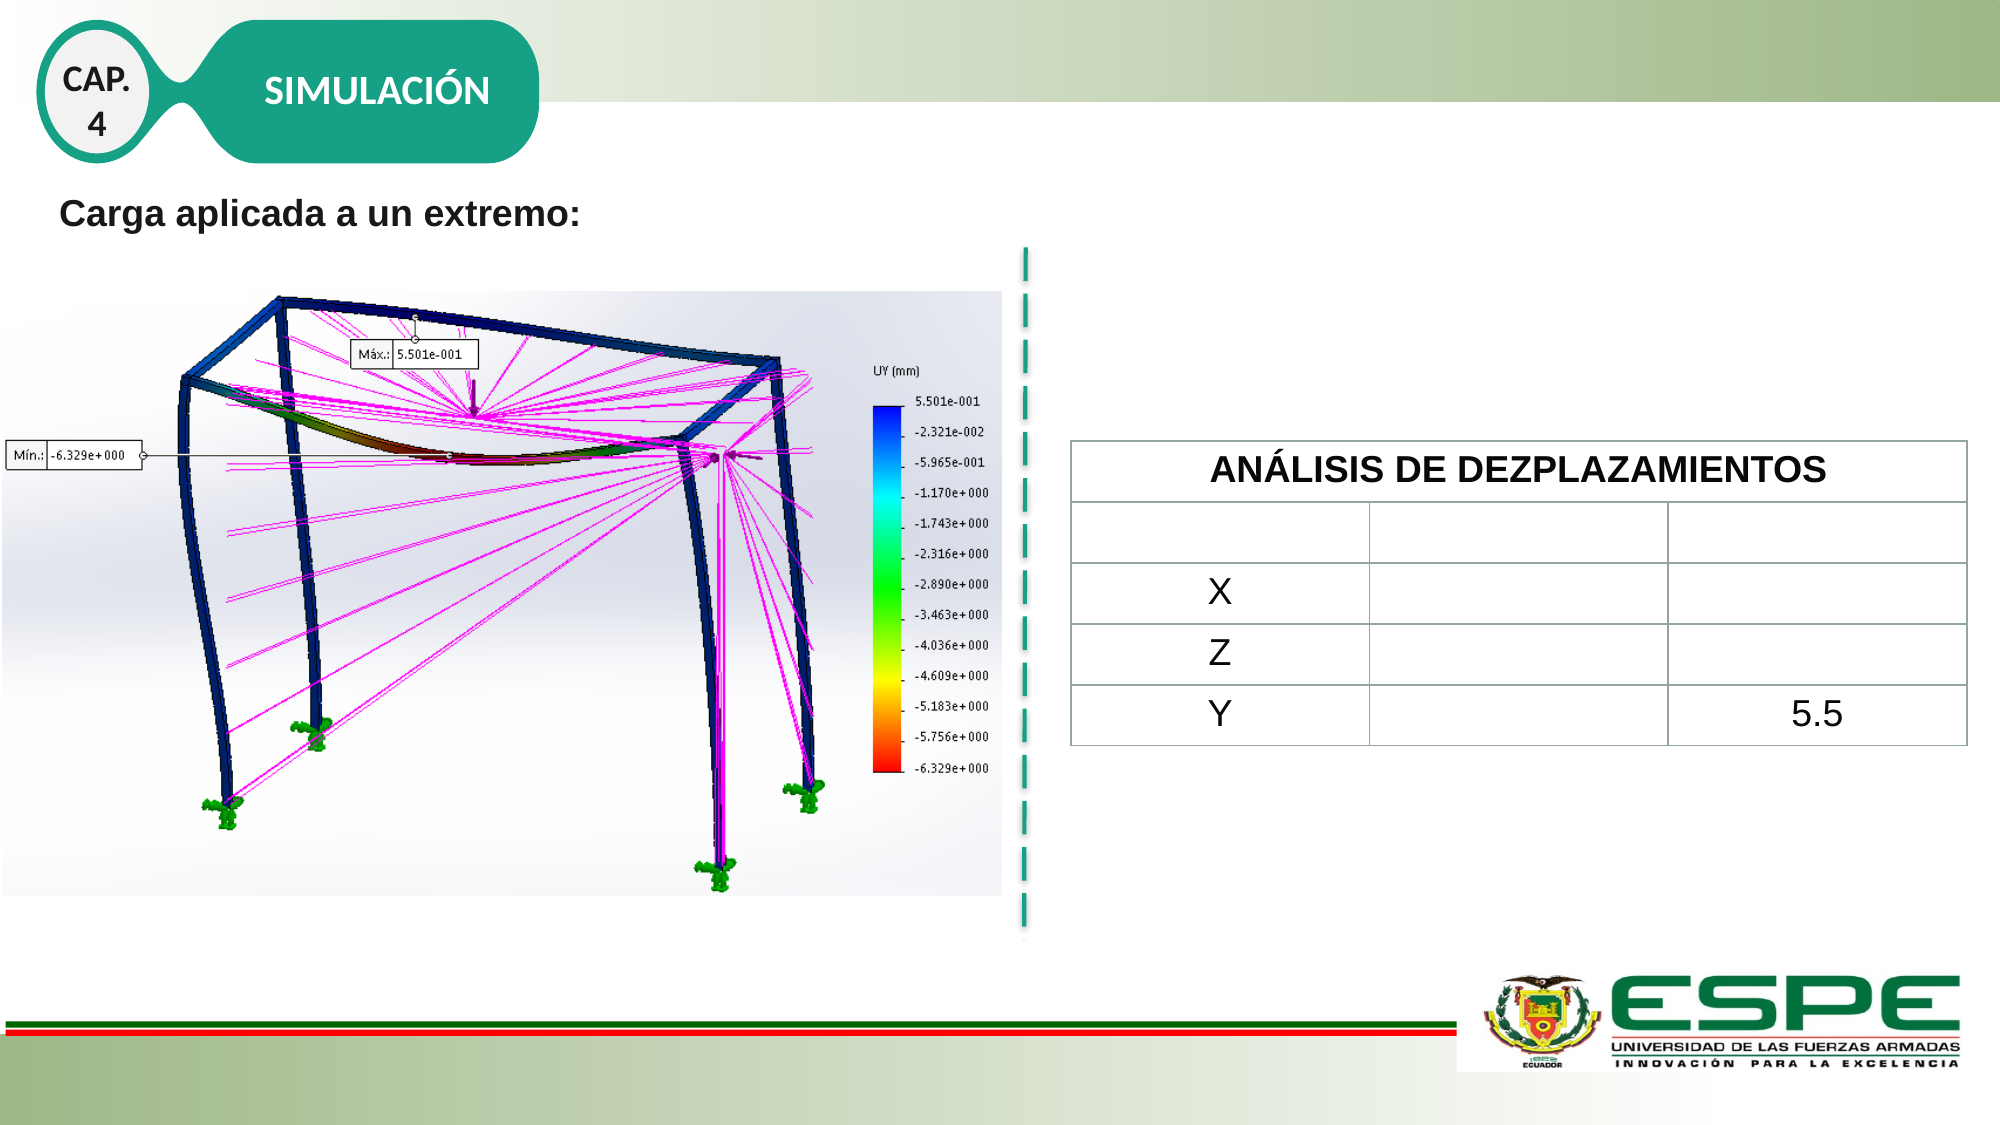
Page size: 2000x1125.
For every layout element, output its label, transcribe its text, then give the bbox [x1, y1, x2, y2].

text_box Carga aplicada a un extremo: [36, 181, 605, 241]
picture [1456, 968, 1993, 1072]
picture [1, 290, 1002, 897]
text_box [36, 19, 540, 164]
